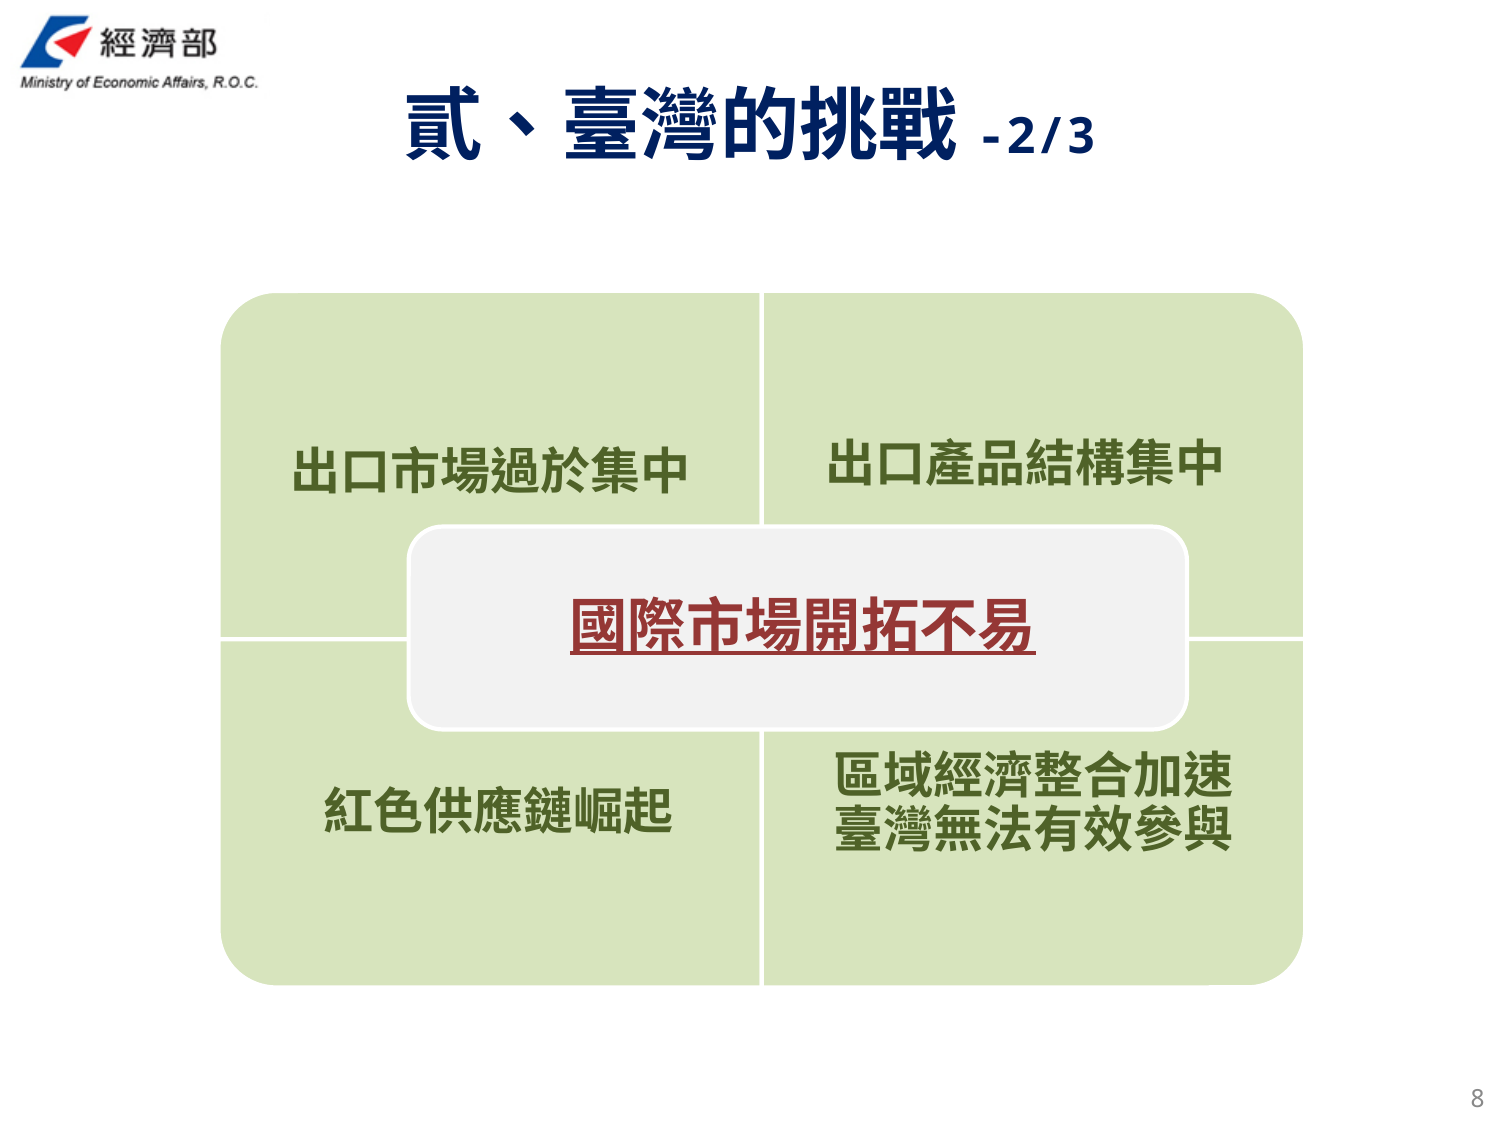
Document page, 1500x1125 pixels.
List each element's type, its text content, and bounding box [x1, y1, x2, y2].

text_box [218, 290, 1306, 988]
text_box 貳、臺灣的挑戰-2/3 [0, 66, 1500, 177]
slide_number 7 [1149, 1069, 1500, 1125]
picture [8, 7, 270, 66]
